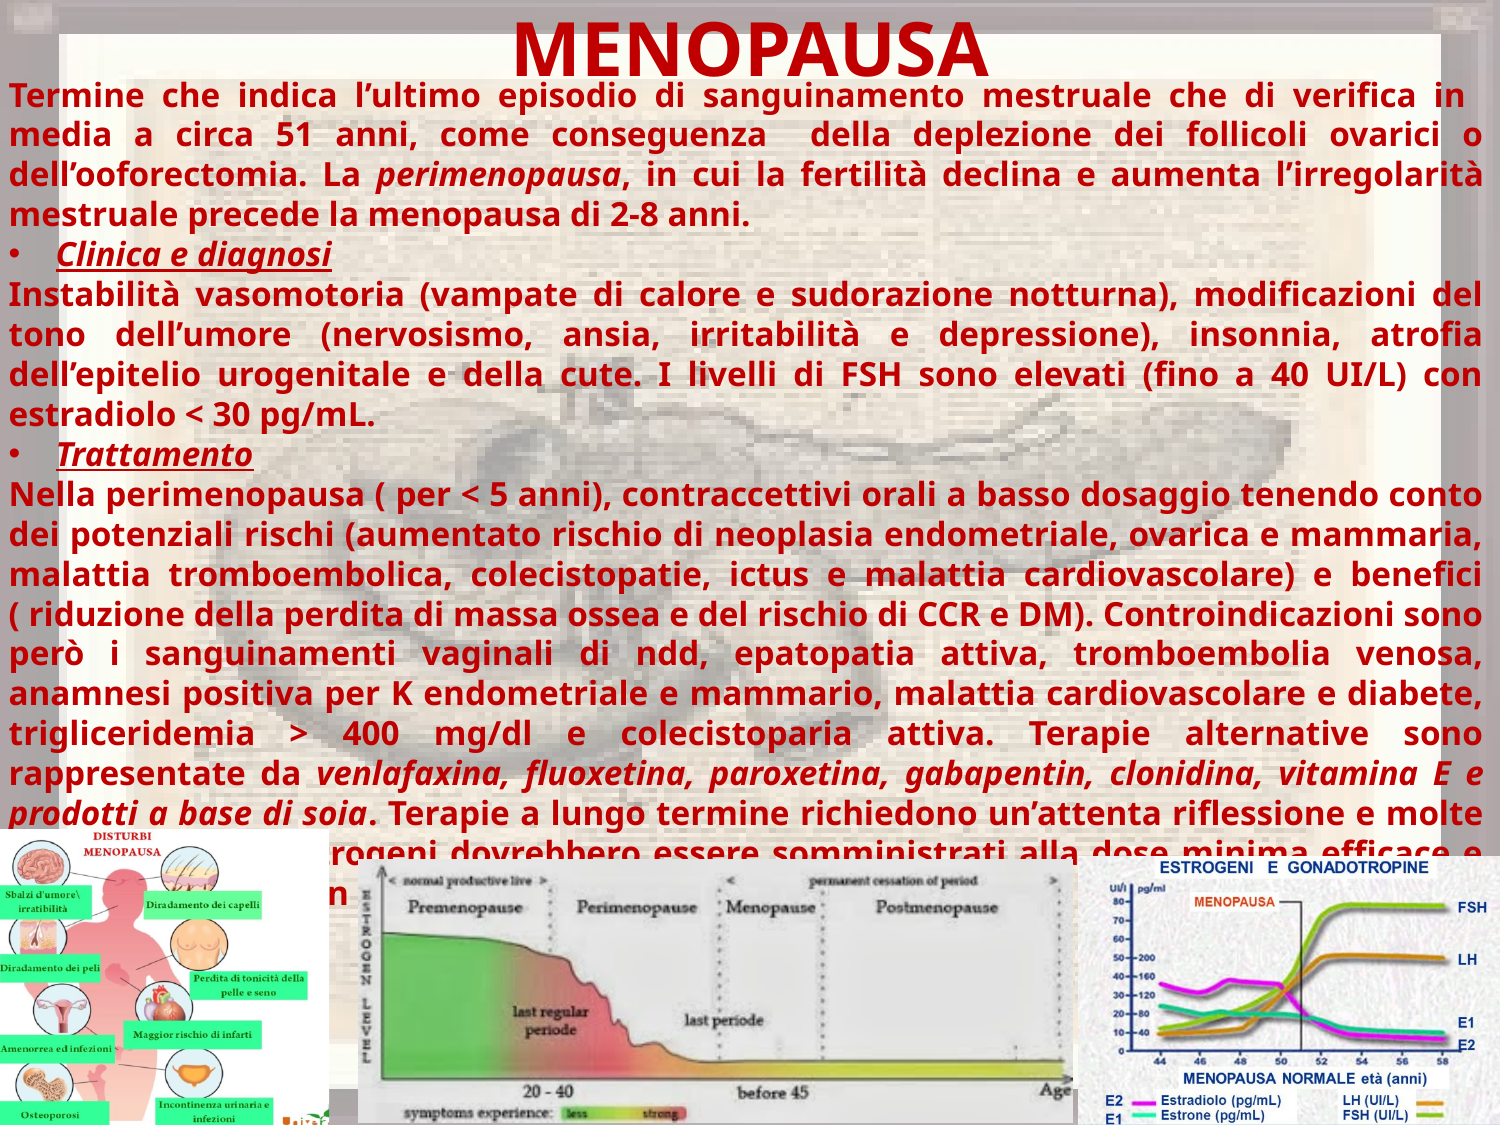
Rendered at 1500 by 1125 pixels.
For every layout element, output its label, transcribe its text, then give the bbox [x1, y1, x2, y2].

text_box Menopausa [0, 0, 1500, 66]
picture [358, 859, 1074, 1123]
text_box Termine che indica l’ultimo episodio di sanguinamento mestruale che di verifica in media a circa 51 anni, come conseguenza della deplezione dei follicoli ovarici o dell’ooforectomia. La perimenopausa, in cui la fertilità declina e aumenta l’irregolarità mestruale precede la menopausa di 2-8 anni. Clinica e diagnosi Instabilità vasomotoria (vampate di calore e sudorazione notturna), modificazioni del tono dell’umore (nervosismo, ansia, irritabilità e depressione), insonnia, atrofia dell’epitelio urogenitale e della cute. I livelli di FSH sono elevati (fino a 40 UI/L) con estradiolo < 30 pg/mL. Trattamento Nella perimenopausa ( per < 5 anni), contraccettivi orali a basso dosaggio tenendo conto dei potenziali rischi (aumentato rischio di neoplasia endometriale, ovarica e mammaria, malattia tromboembolica, colecistopatie, ictus e malattia cardiovascolare) e benefici ( riduzione della perdita di massa ossea e del rischio di CCR e DM). Controindicazioni sono però i sanguinamenti vaginali di ndd, epatopatia attiva, tromboembolia venosa, anamnesi positiva per K endometriale e mammario, malattia cardiovascolare e diabete, trigliceridemia > 400 mg/dl e colecistoparia attiva. Terapie alternative sono rappresentate da venlafaxina, fluoxetina, paroxetina, gabapentin, clonidina, vitamina E e prodotti a base di soia. Terapie a lungo termine richiedono un’attenta riflessione e molte precauzioni. Gli estrogeni dovrebbero essere somministrati alla dose minima efficace e in combinazione con un progestinico per evitare l’insorgenza del K endometriale. [0, 66, 1500, 920]
picture [1078, 856, 1500, 1125]
picture [0, 829, 330, 1125]
